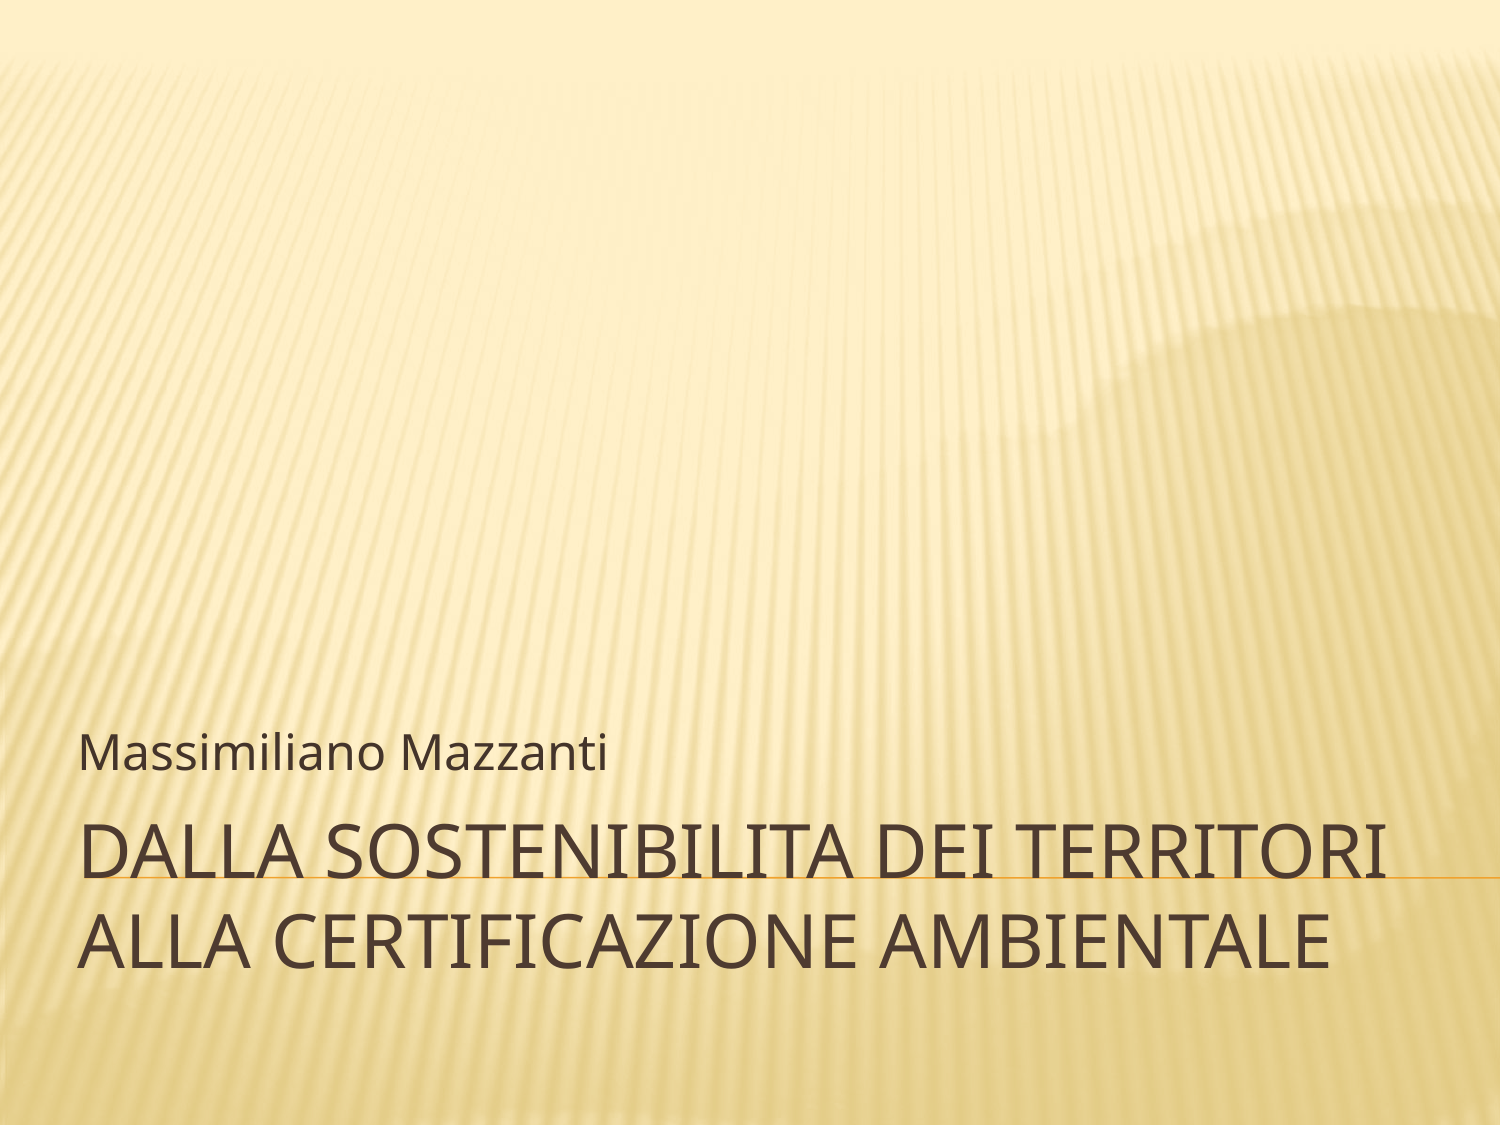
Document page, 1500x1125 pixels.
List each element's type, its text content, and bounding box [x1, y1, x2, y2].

title Dalla sostenibilita dei territori alla certificazione ambientale [62, 796, 1450, 997]
subtitle Massimiliano Mazzanti [62, 637, 1450, 788]
